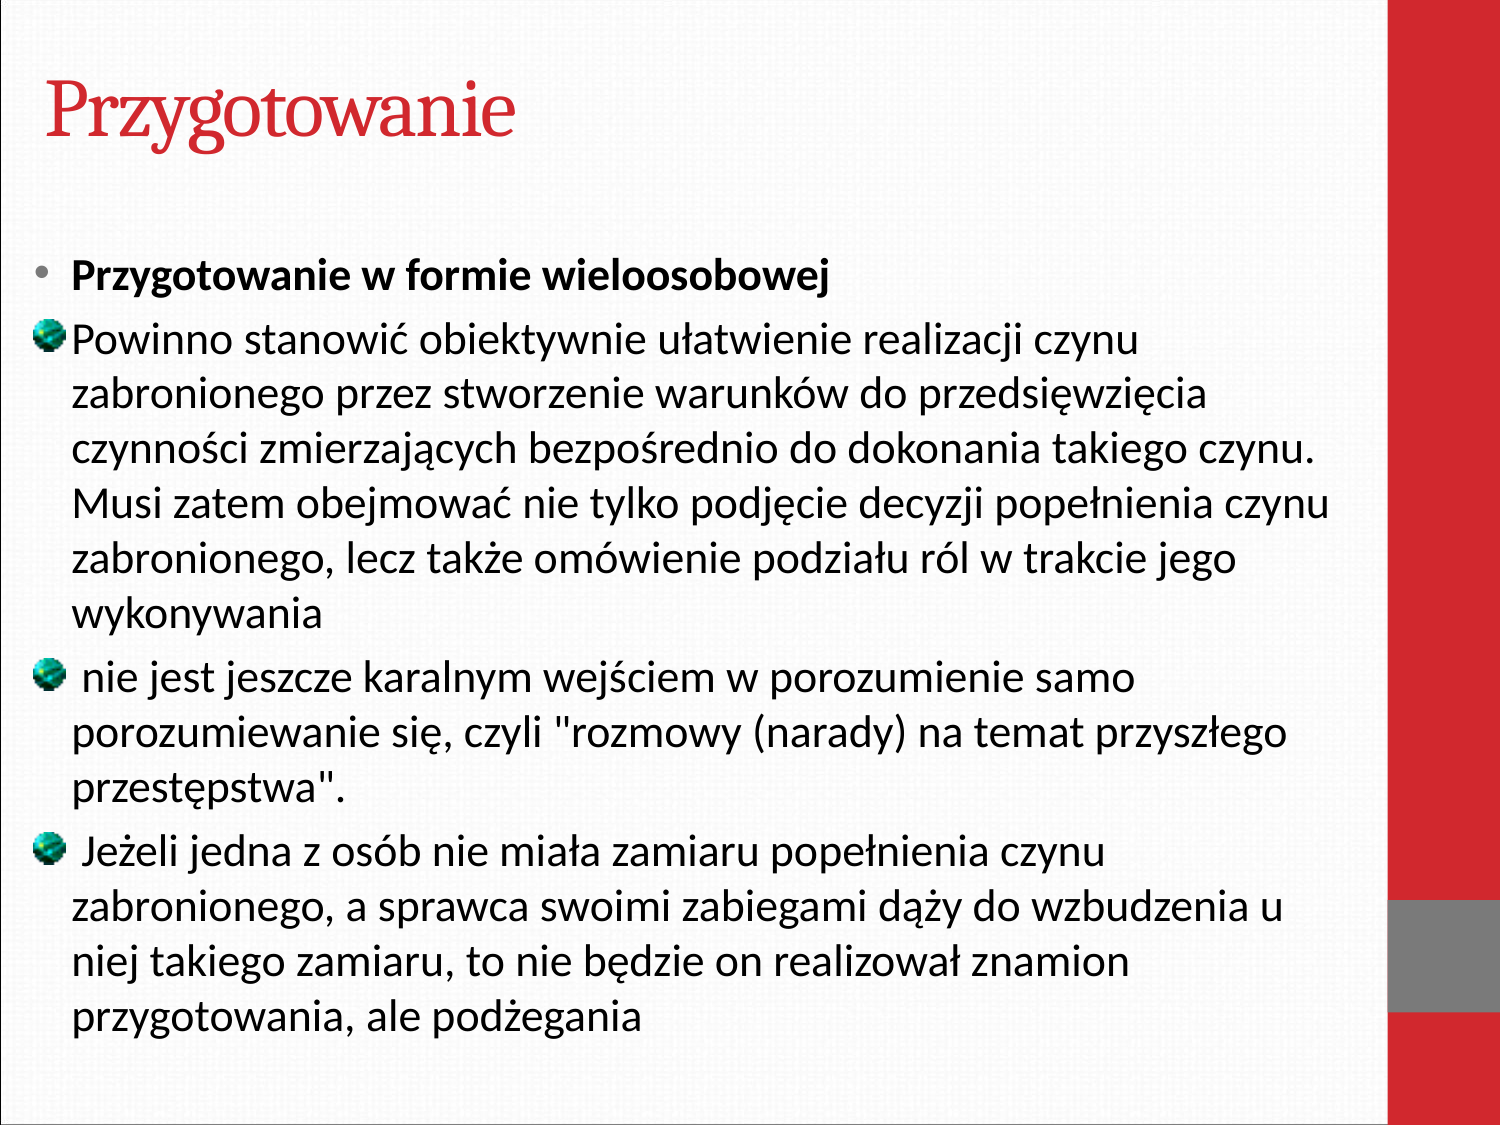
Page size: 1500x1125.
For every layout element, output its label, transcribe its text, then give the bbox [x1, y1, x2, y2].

picture [33, 658, 66, 691]
picture [33, 319, 66, 352]
title Przygotowanie [29, 8, 1376, 172]
list Przygotowanie w formie wieloosobowej Powinno stanowić obiektywnie ułatwienie realizacji czynu zabronionego przez stworzenie warunków do przedsięwzięcia czynności zmierzających bezpośrednio do dokonania takiego czynu. Musi zatem obejmować nie tylko podjęcie decyzji popełnienia czynu zabronionego, lecz także omówienie podziału ról w trakcie jego wykonywania nie jest jeszcze karalnym wejściem w porozumienie samo porozumiewanie się, czyli "rozmowy (narady) na temat przyszłego przestępstwa". Jeżeli jedna z osób nie miała zamiaru popełnienia czynu zabronionego, a sprawca swoimi zabiegami dąży do wzbudzenia u niej takiego zamiaru, to nie będzie on realizował znamion przygotowania, ale podżegania [0, 172, 1377, 1125]
picture [33, 832, 66, 865]
picture [0, 0, 1387, 1125]
